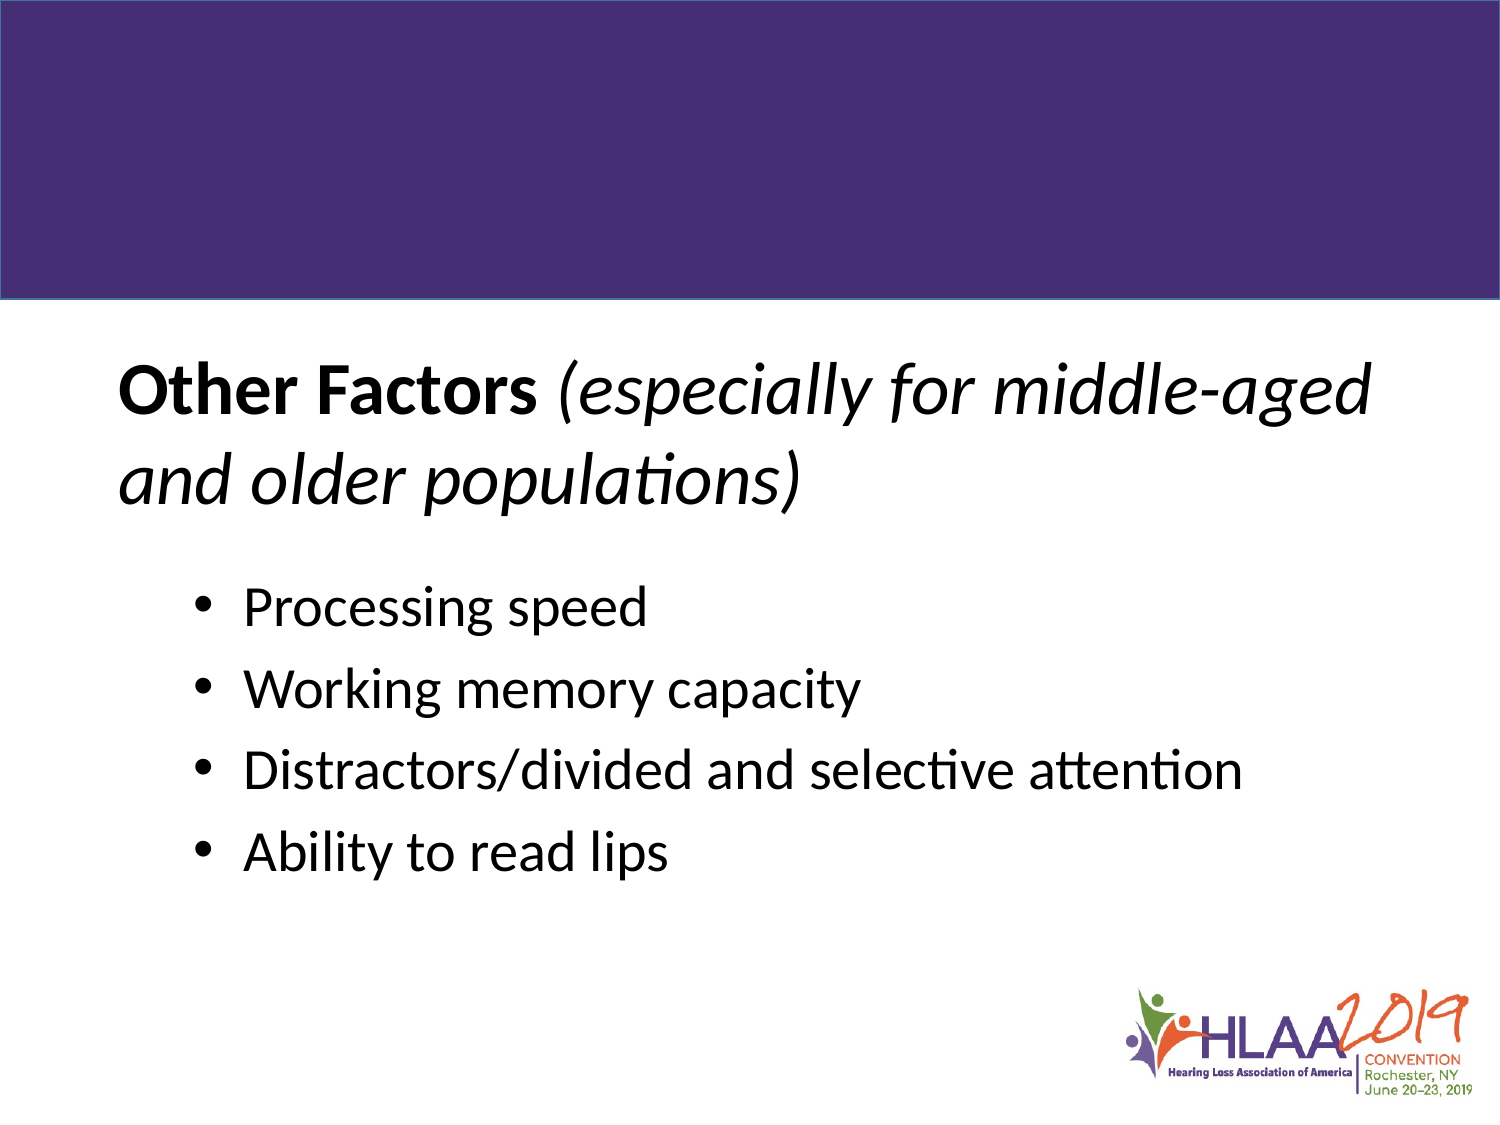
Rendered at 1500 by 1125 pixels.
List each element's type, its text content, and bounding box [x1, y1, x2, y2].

list Other Factors (especially for middle-aged and older populations) Processing speed Working memory capacity Distractors/divided and selective attention Ability to read lips [103, 331, 1397, 981]
picture [1126, 987, 1472, 1097]
